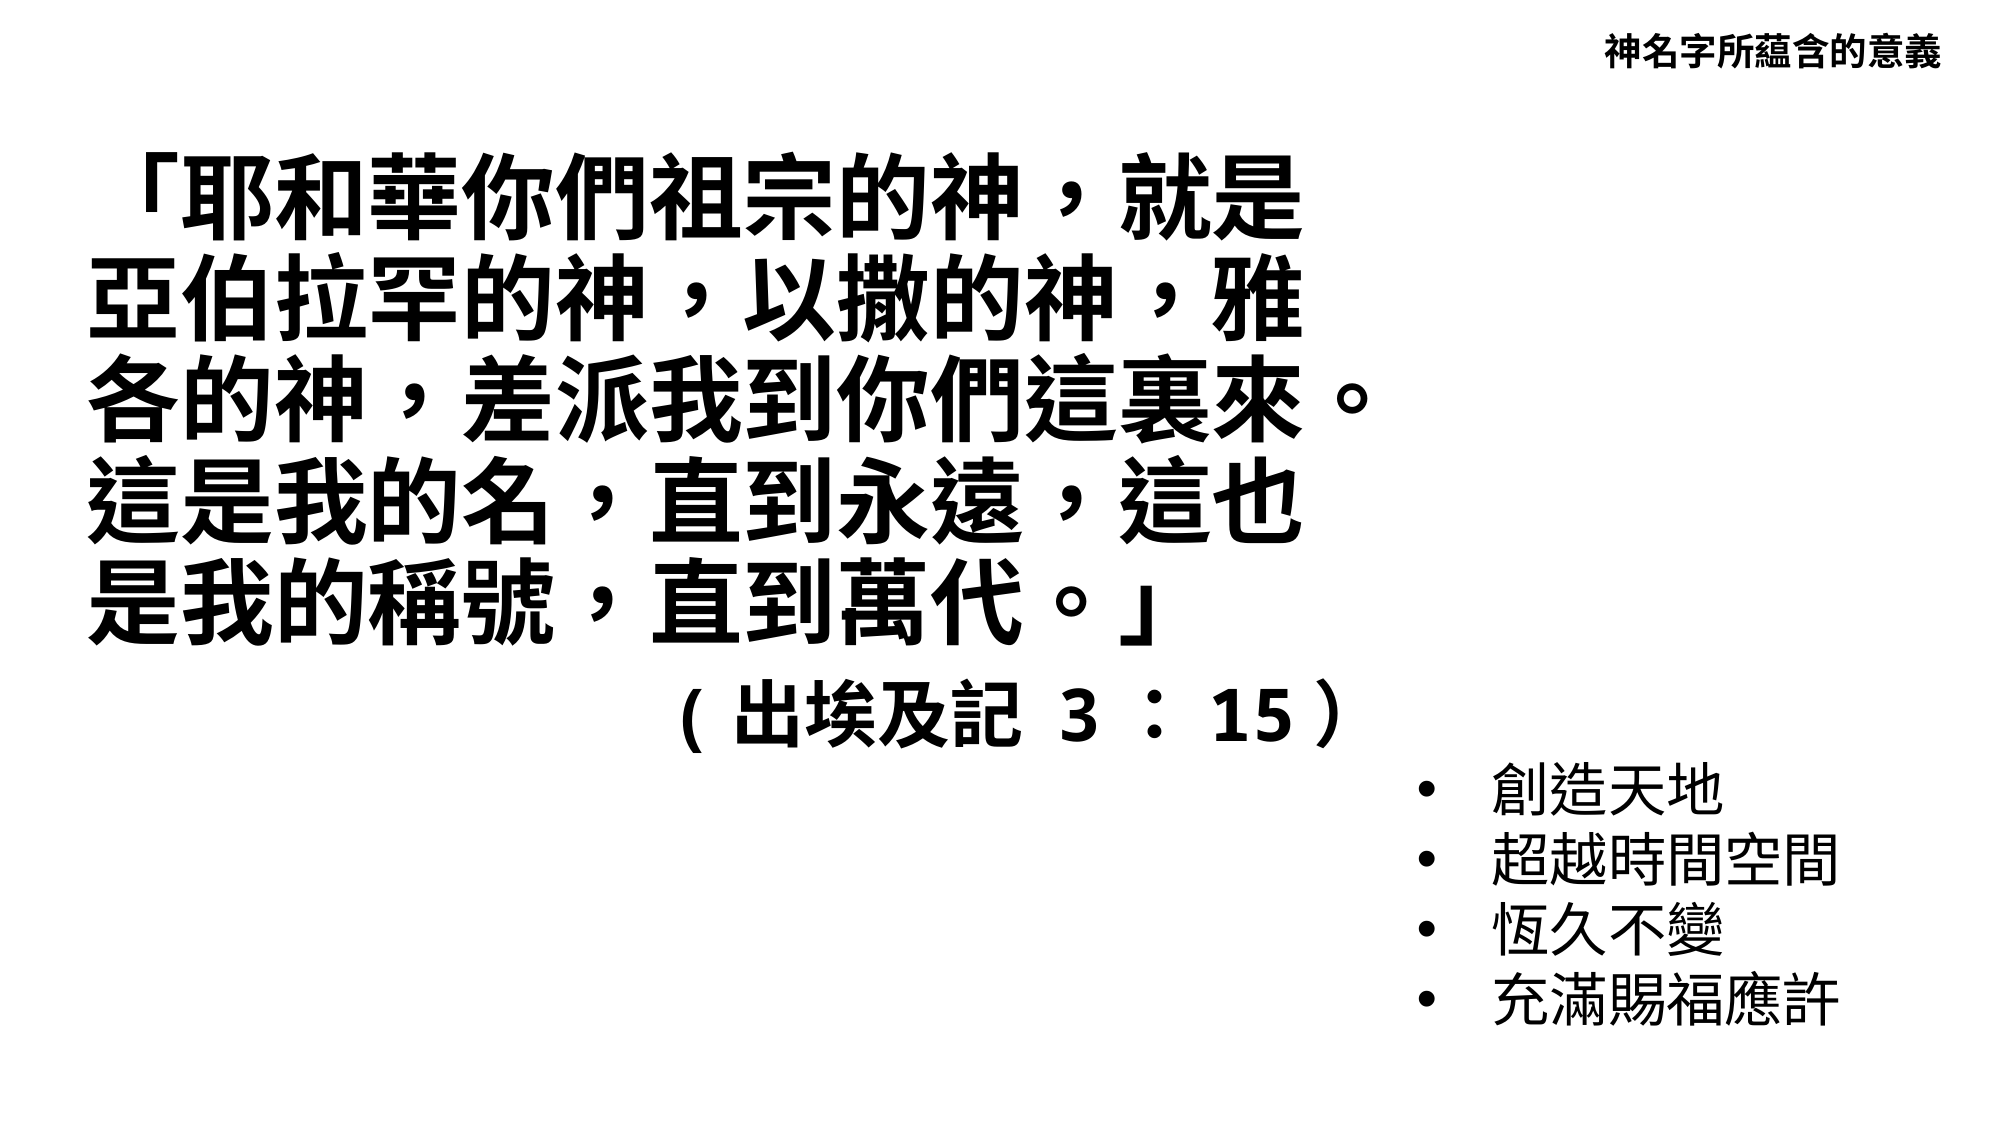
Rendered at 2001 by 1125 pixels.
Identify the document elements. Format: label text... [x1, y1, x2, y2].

text_box 神名字所藴含的意義 [1082, 20, 1957, 80]
text_box 創造天地 超越時間空間 恆久不變 充滿賜福應許 [1401, 746, 1943, 1041]
list 「耶和華你們祖宗的神，就是亞伯拉罕的神，以撒的神，雅各的神，差派我到你們這裏來。這是我的名，直到永遠，這也是我的稱號，直到萬代。」 (出埃及記 3：15） [71, 143, 1402, 1017]
